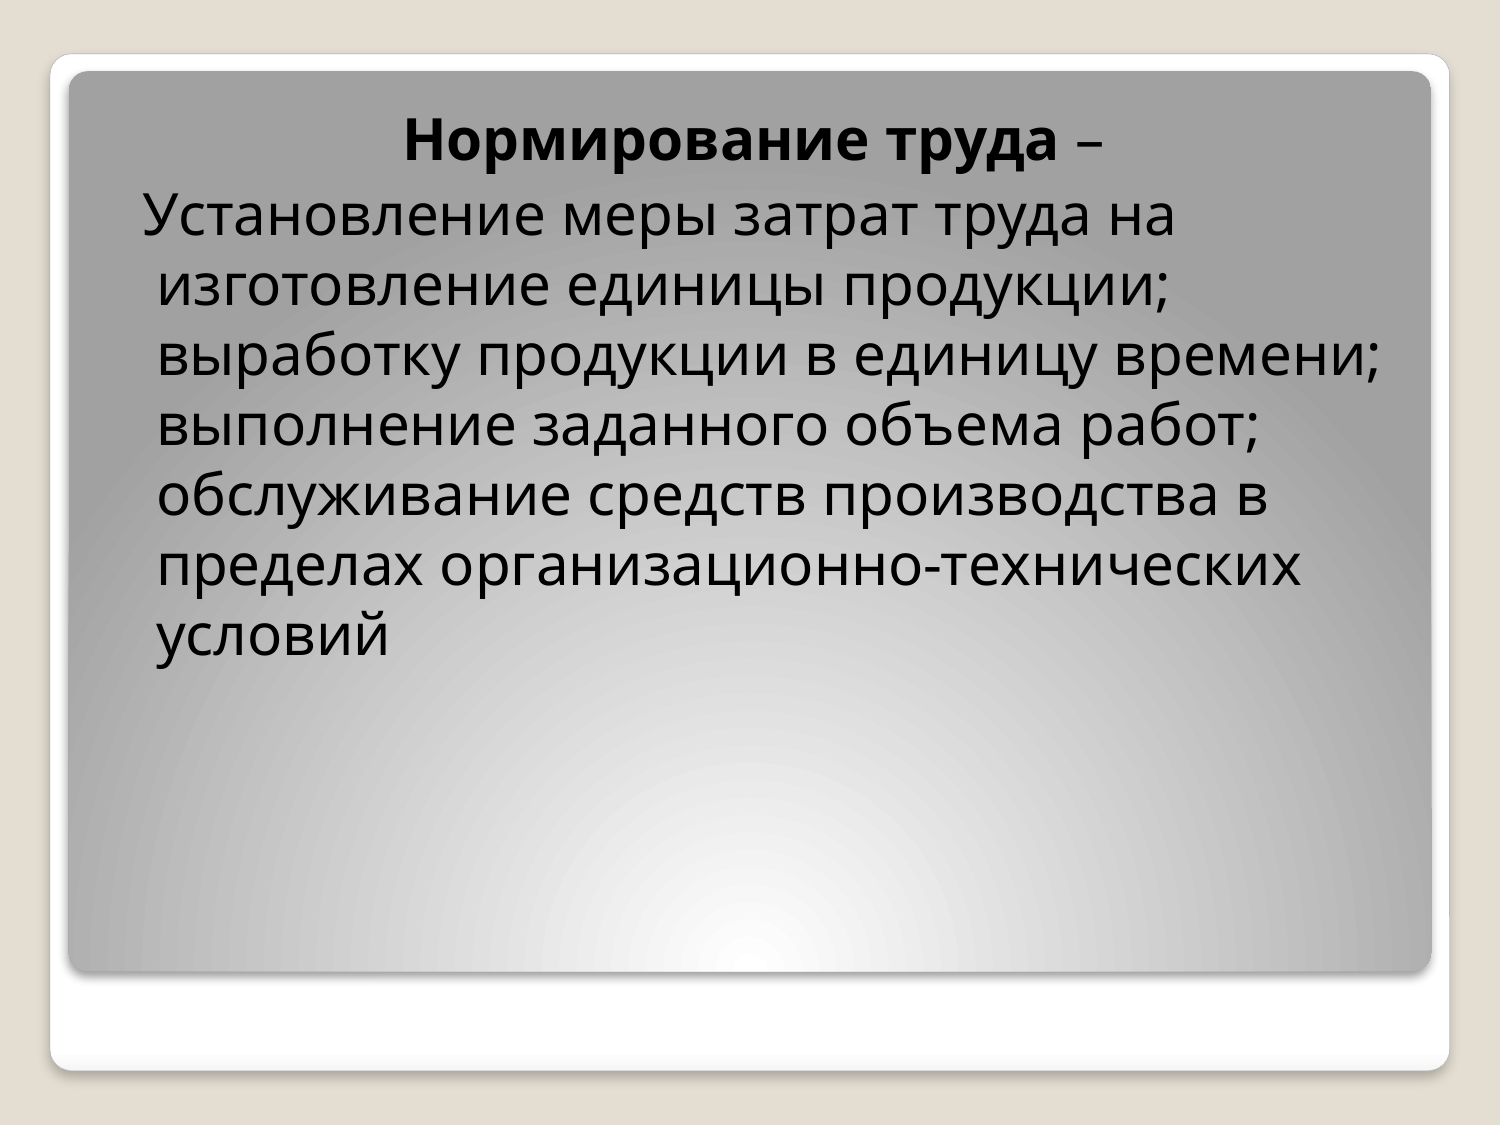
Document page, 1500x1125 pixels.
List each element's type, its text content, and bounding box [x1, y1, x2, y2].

list Нормирование труда – Установление меры затрат труда на изготовление единицы продукции; выработку продукции в единицу времени; выполнение заданного объема работ; обслуживание средств производства в пределах организационно-технических условий [82, 86, 1426, 775]
